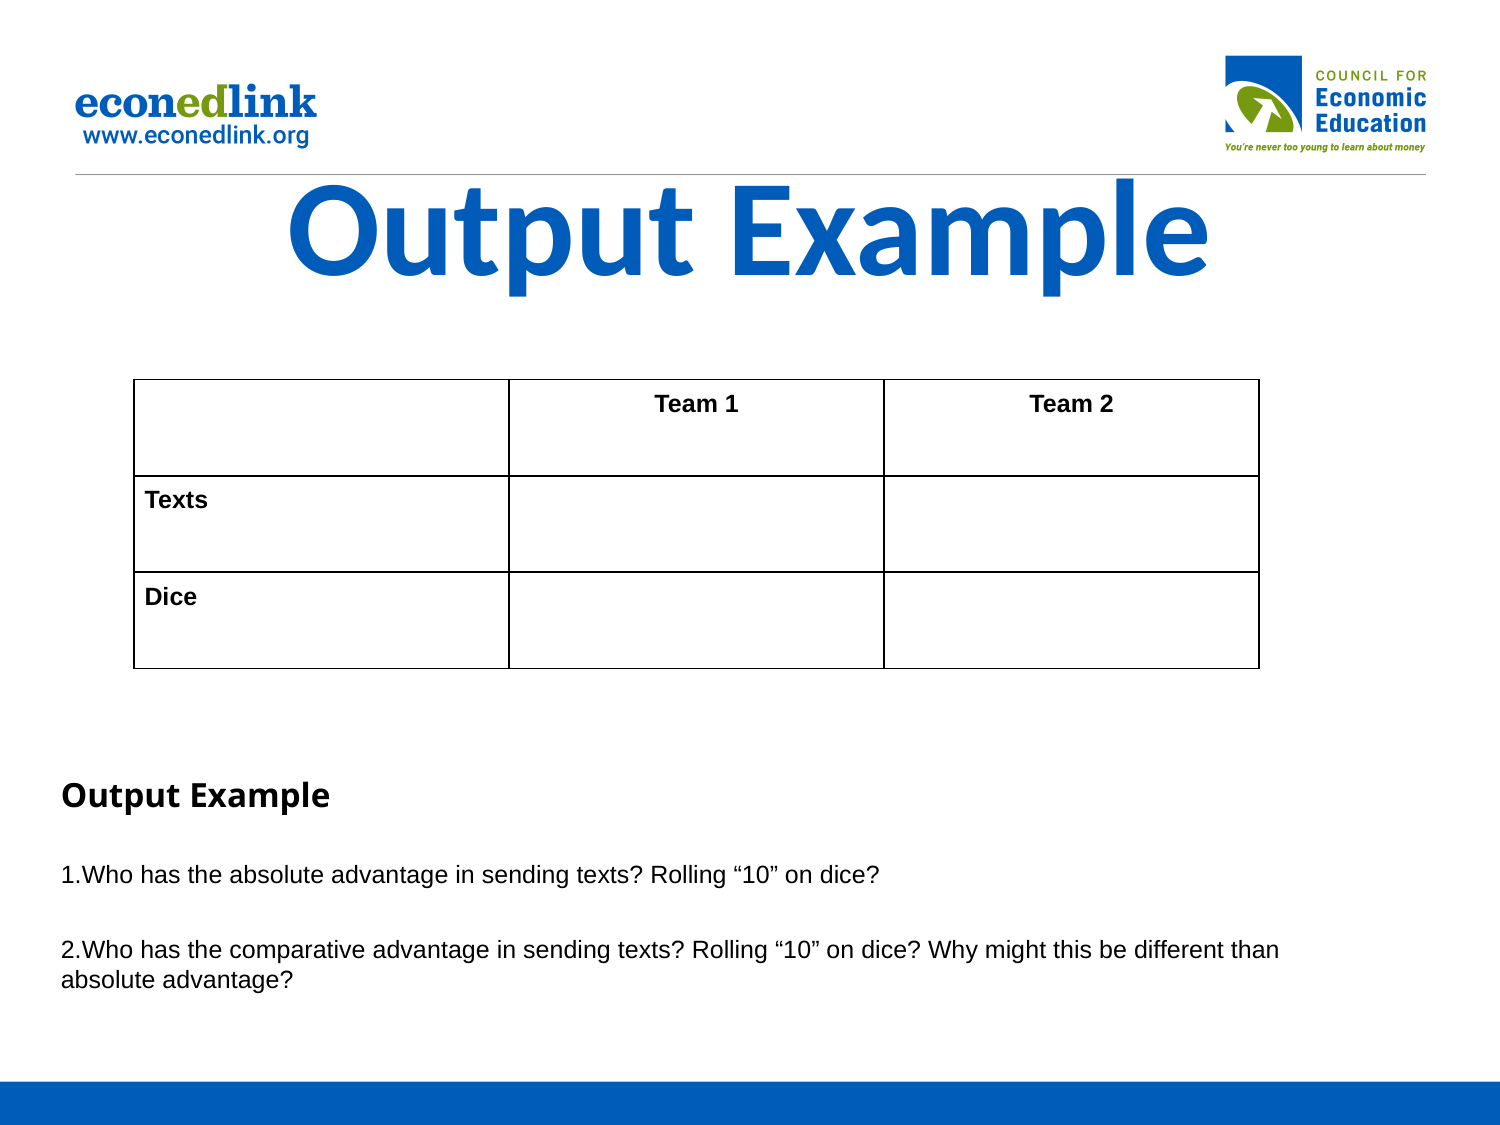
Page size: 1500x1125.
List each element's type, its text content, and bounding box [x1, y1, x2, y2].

picture [0, 0, 1500, 1125]
table_header Team 2 [885, 380, 1258, 475]
table_header Team 1 [510, 380, 883, 475]
text_box Output Example Who has the absolute advantage in sending texts? Rolling “10” on dice? Who has the comparative advantage in sending texts? Rolling “10” on dice? Why might this be different than absolute advantage? [45, 773, 1396, 1084]
table_cell Texts [135, 477, 508, 571]
title Output Example [74, 149, 1426, 338]
table_cell [510, 477, 883, 571]
table_cell [885, 477, 1258, 571]
table_cell [885, 573, 1258, 668]
table_cell Dice [135, 573, 508, 668]
table_cell [510, 573, 883, 668]
table_header [135, 380, 508, 475]
